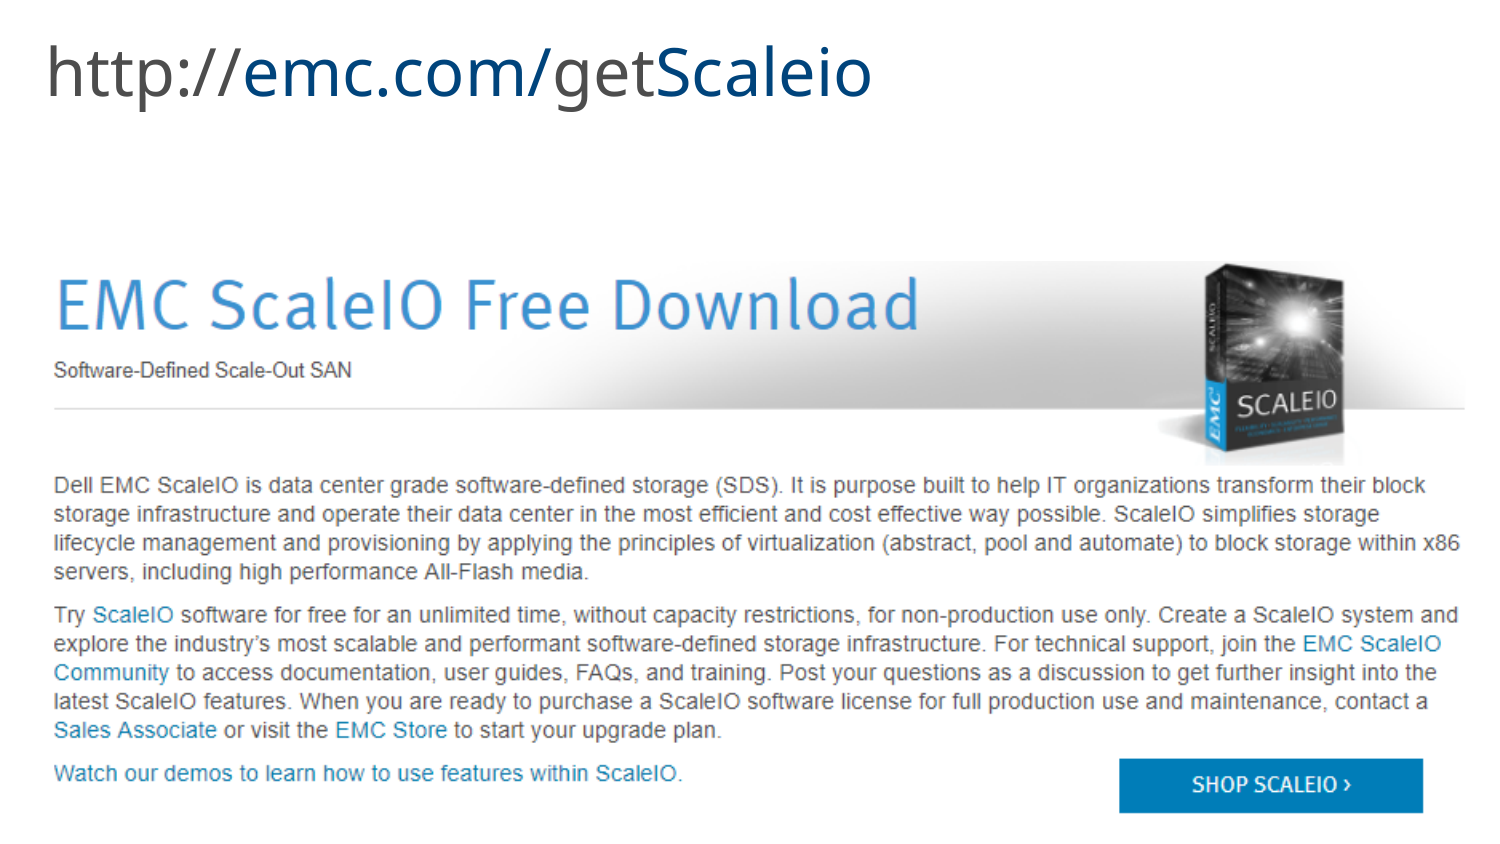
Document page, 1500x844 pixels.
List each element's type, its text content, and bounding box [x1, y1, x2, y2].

title http://emc.com/getScaleio [44, 0, 1500, 150]
picture [44, 261, 1473, 844]
